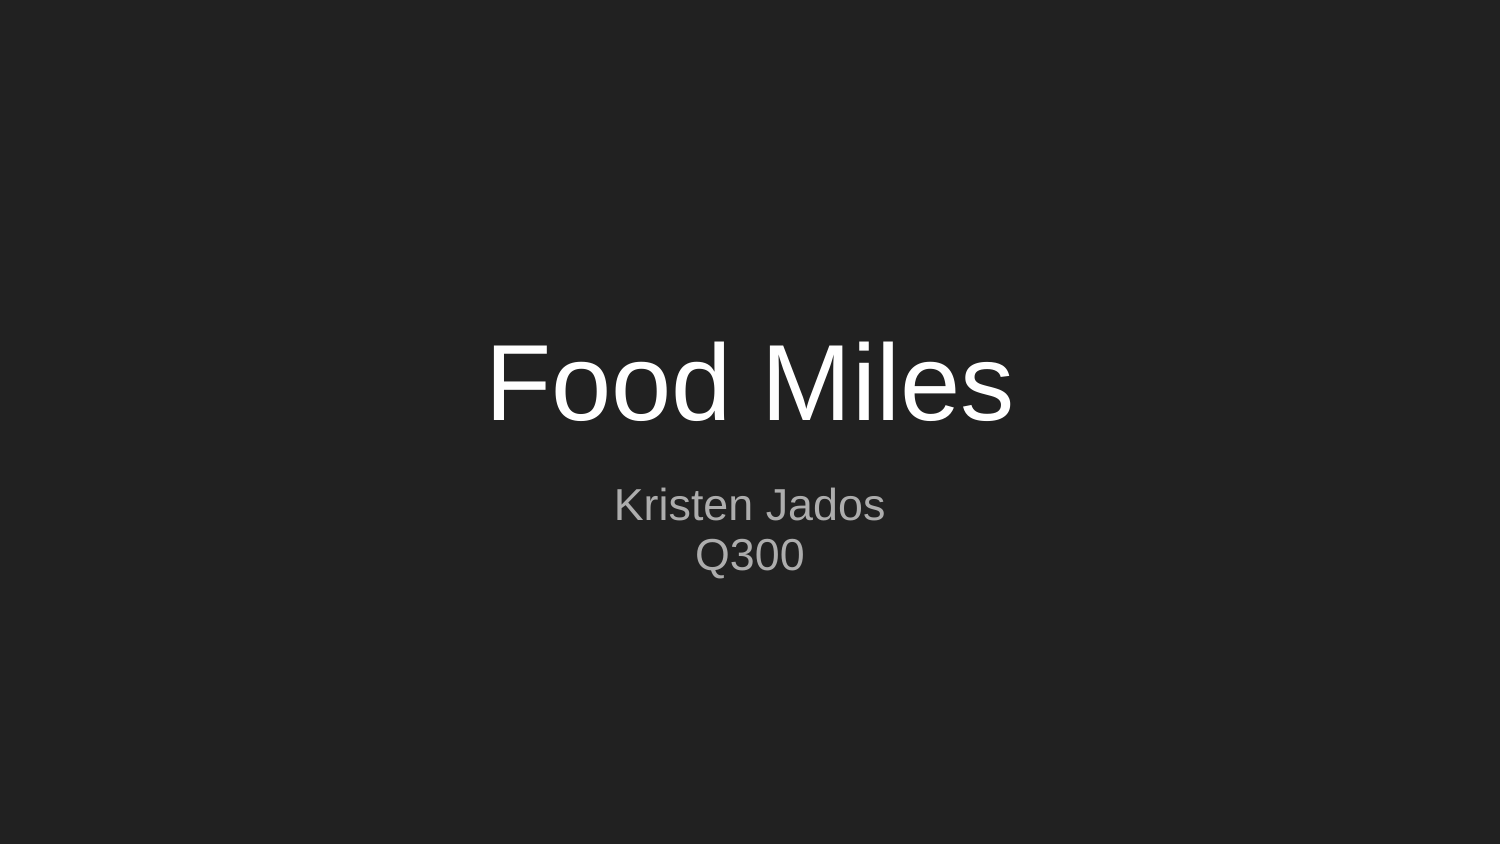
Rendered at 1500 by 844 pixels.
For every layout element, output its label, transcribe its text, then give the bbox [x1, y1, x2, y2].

subtitle Kristen Jados Q300 [51, 464, 1449, 595]
title Food Miles [51, 122, 1449, 459]
